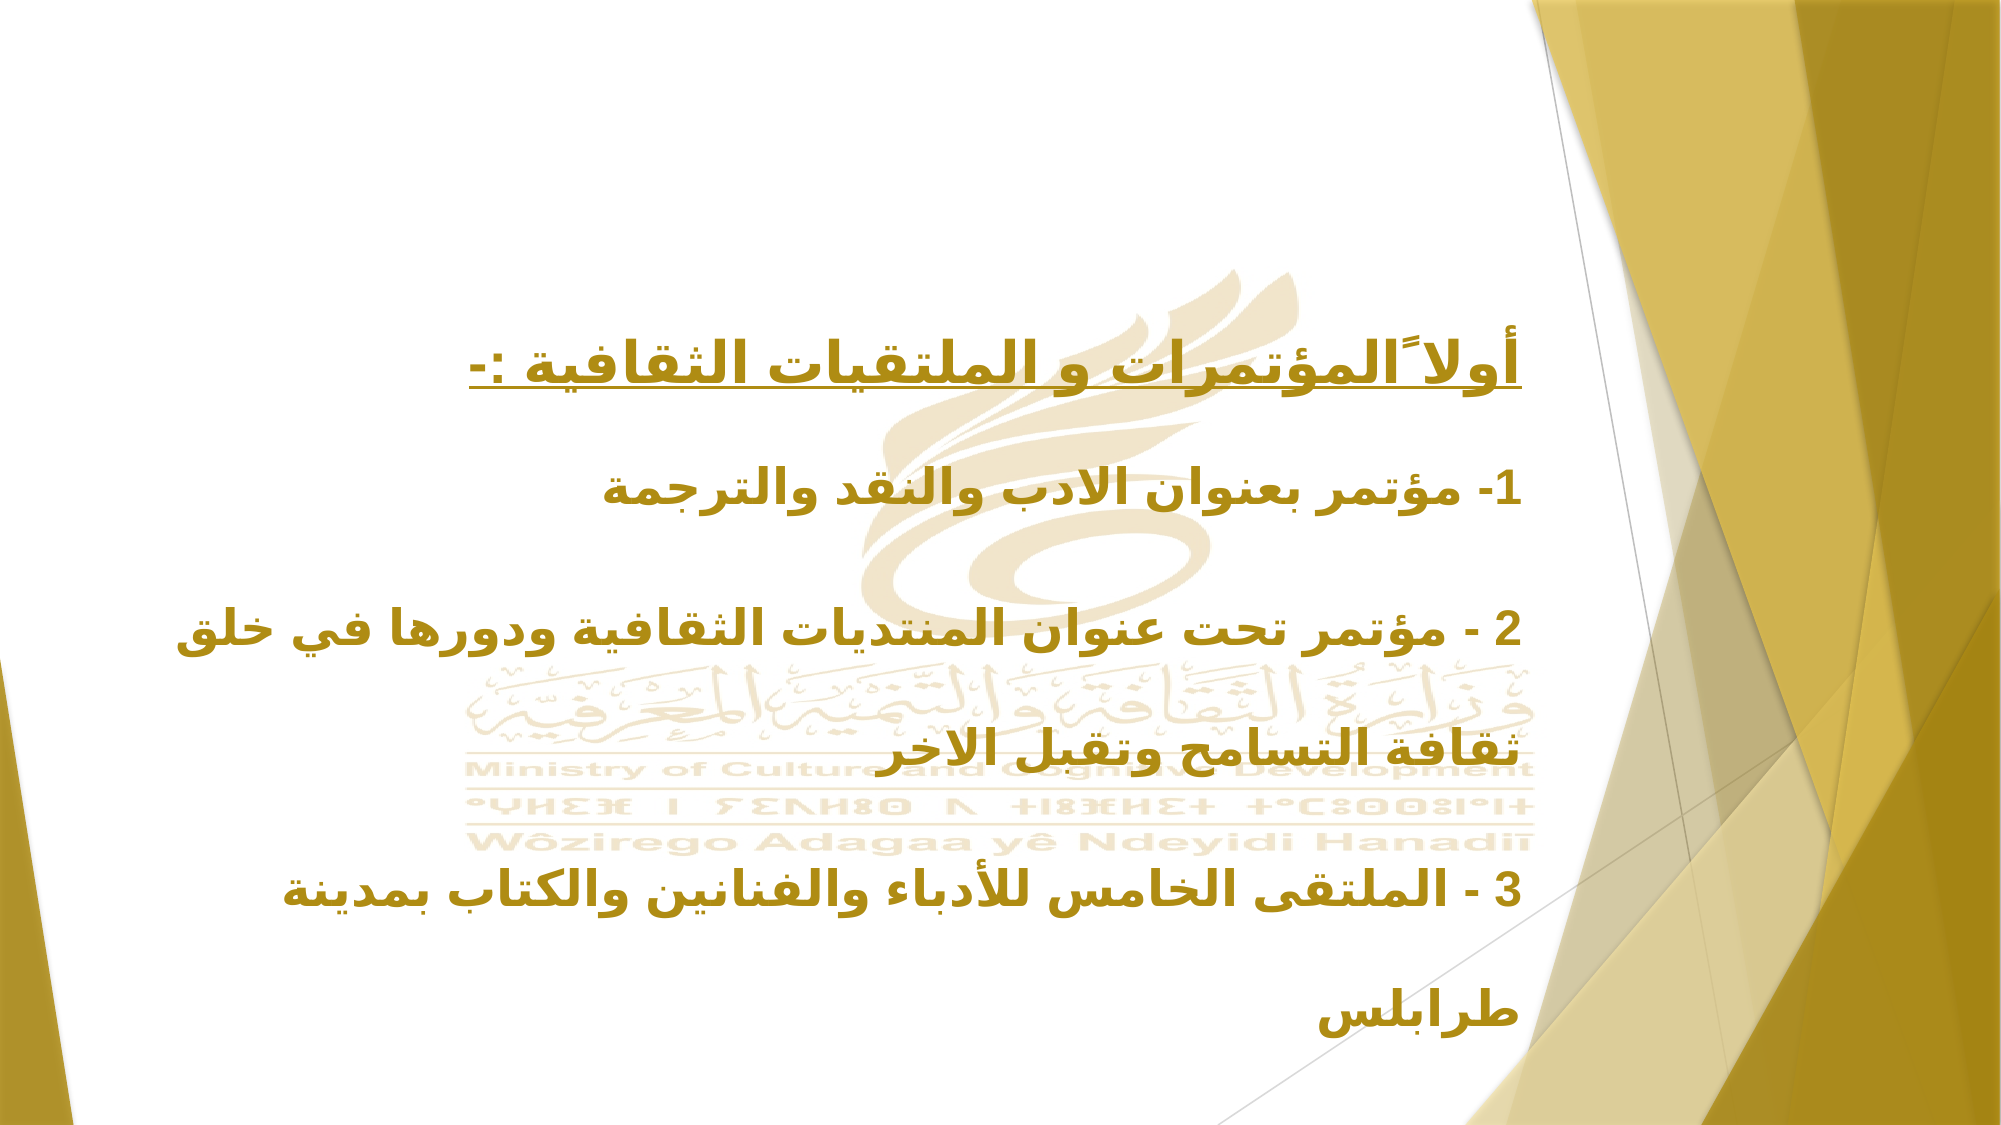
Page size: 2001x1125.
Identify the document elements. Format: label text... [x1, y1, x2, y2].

text_box أولا ًالمؤتمرات و الملتقيات الثقافية :- 1- مؤتمر بعنوان الادب والنقد والترجمة 2 - مؤتمر تحت عنوان المنتديات الثقافية ودورها في خلق ثقافة التسامح وتقبل الاخر 3 - الملتقى الخامس للأدباء والفنانين والكتاب بمدينة طرابلس 4 - الملتقى الثالث للمثقفين والمبدعين الشباب [50, 247, 1596, 1125]
